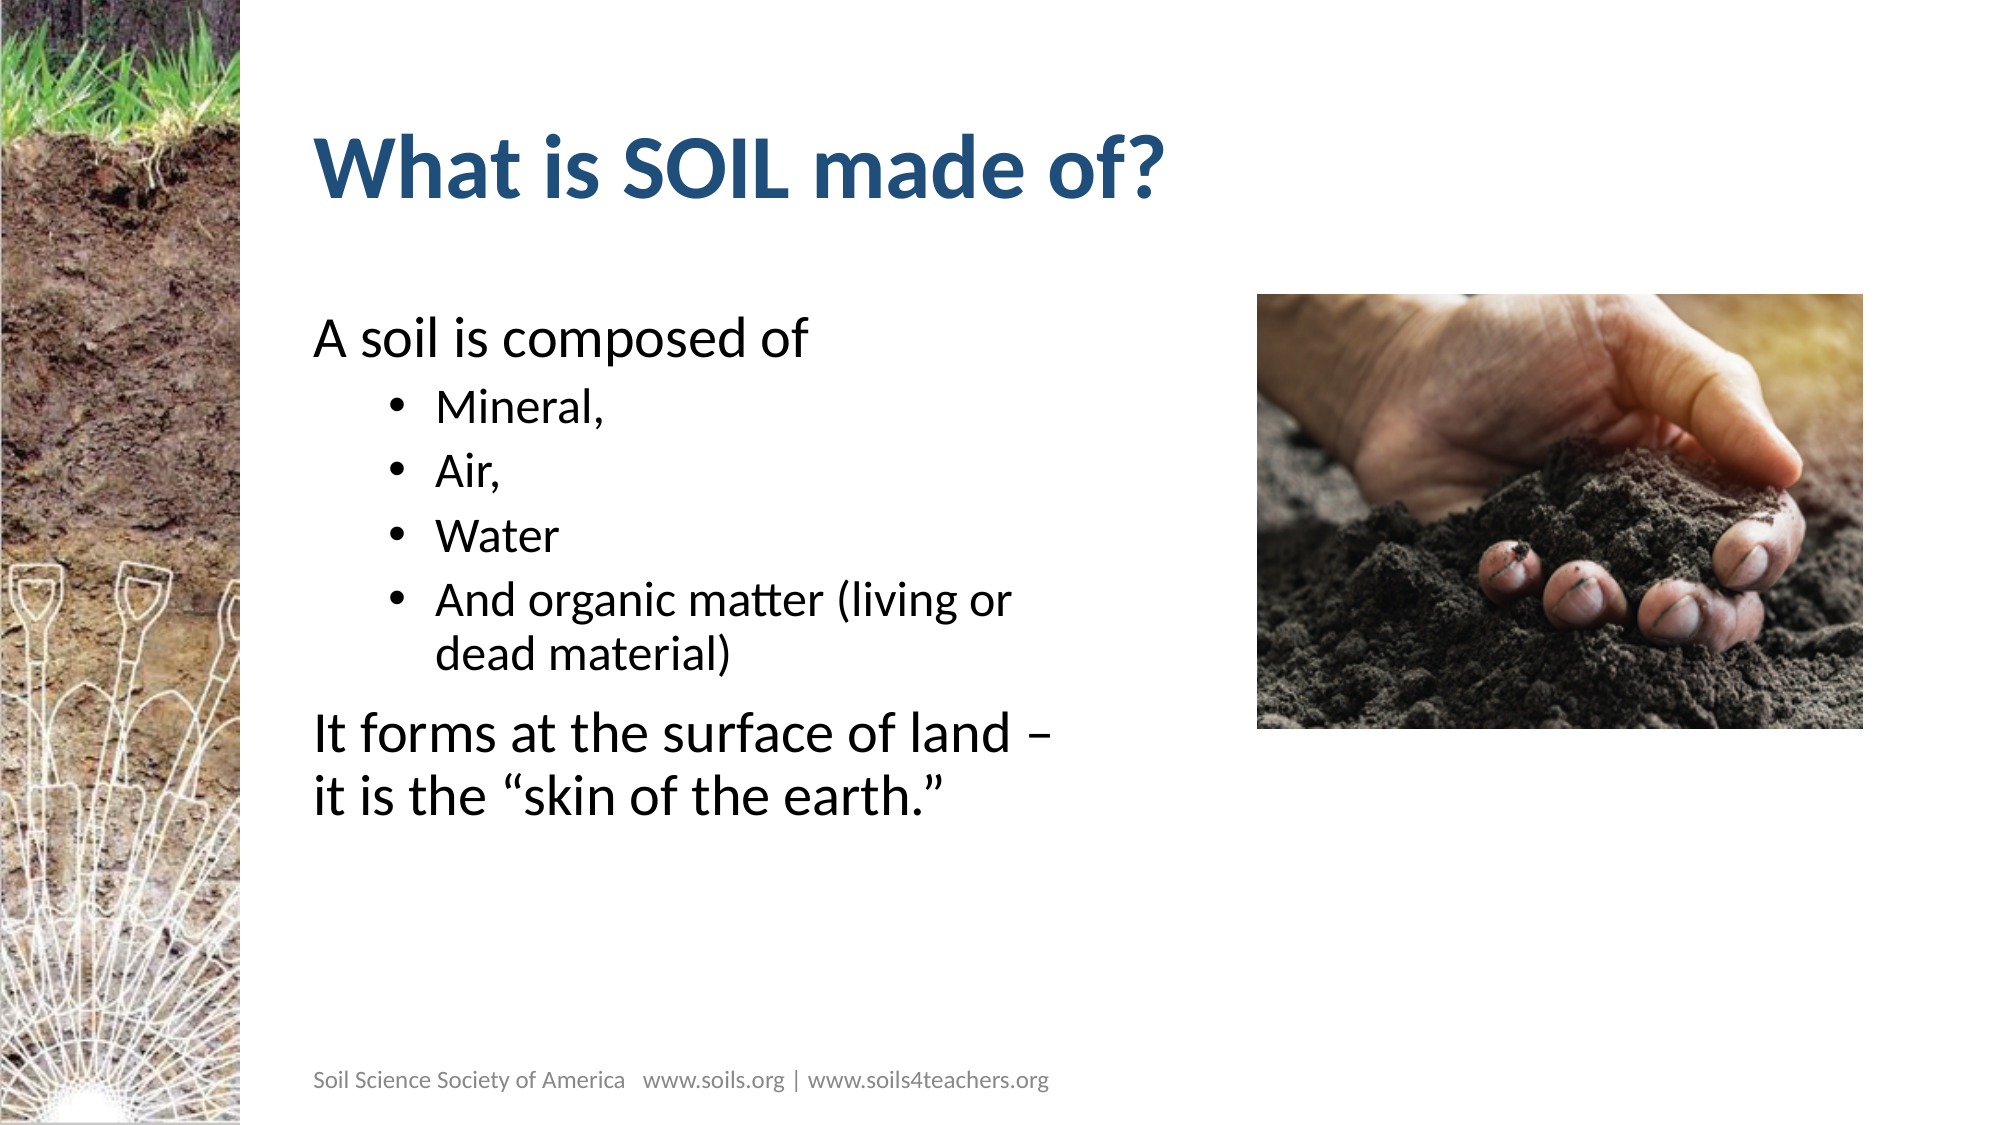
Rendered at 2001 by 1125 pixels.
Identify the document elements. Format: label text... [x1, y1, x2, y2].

title What is SOIL made of? [298, 59, 1863, 278]
slide_number Soil Science Society of America www.soils.org | www.soils4teachers.org [298, 1053, 1297, 1104]
list A soil is composed of Mineral, Air, Water And organic matter (living or dead material) It forms at the surface of land – it is the “skin of the earth.” [298, 299, 1116, 1014]
picture [0, 0, 240, 1125]
picture [1257, 294, 1863, 730]
